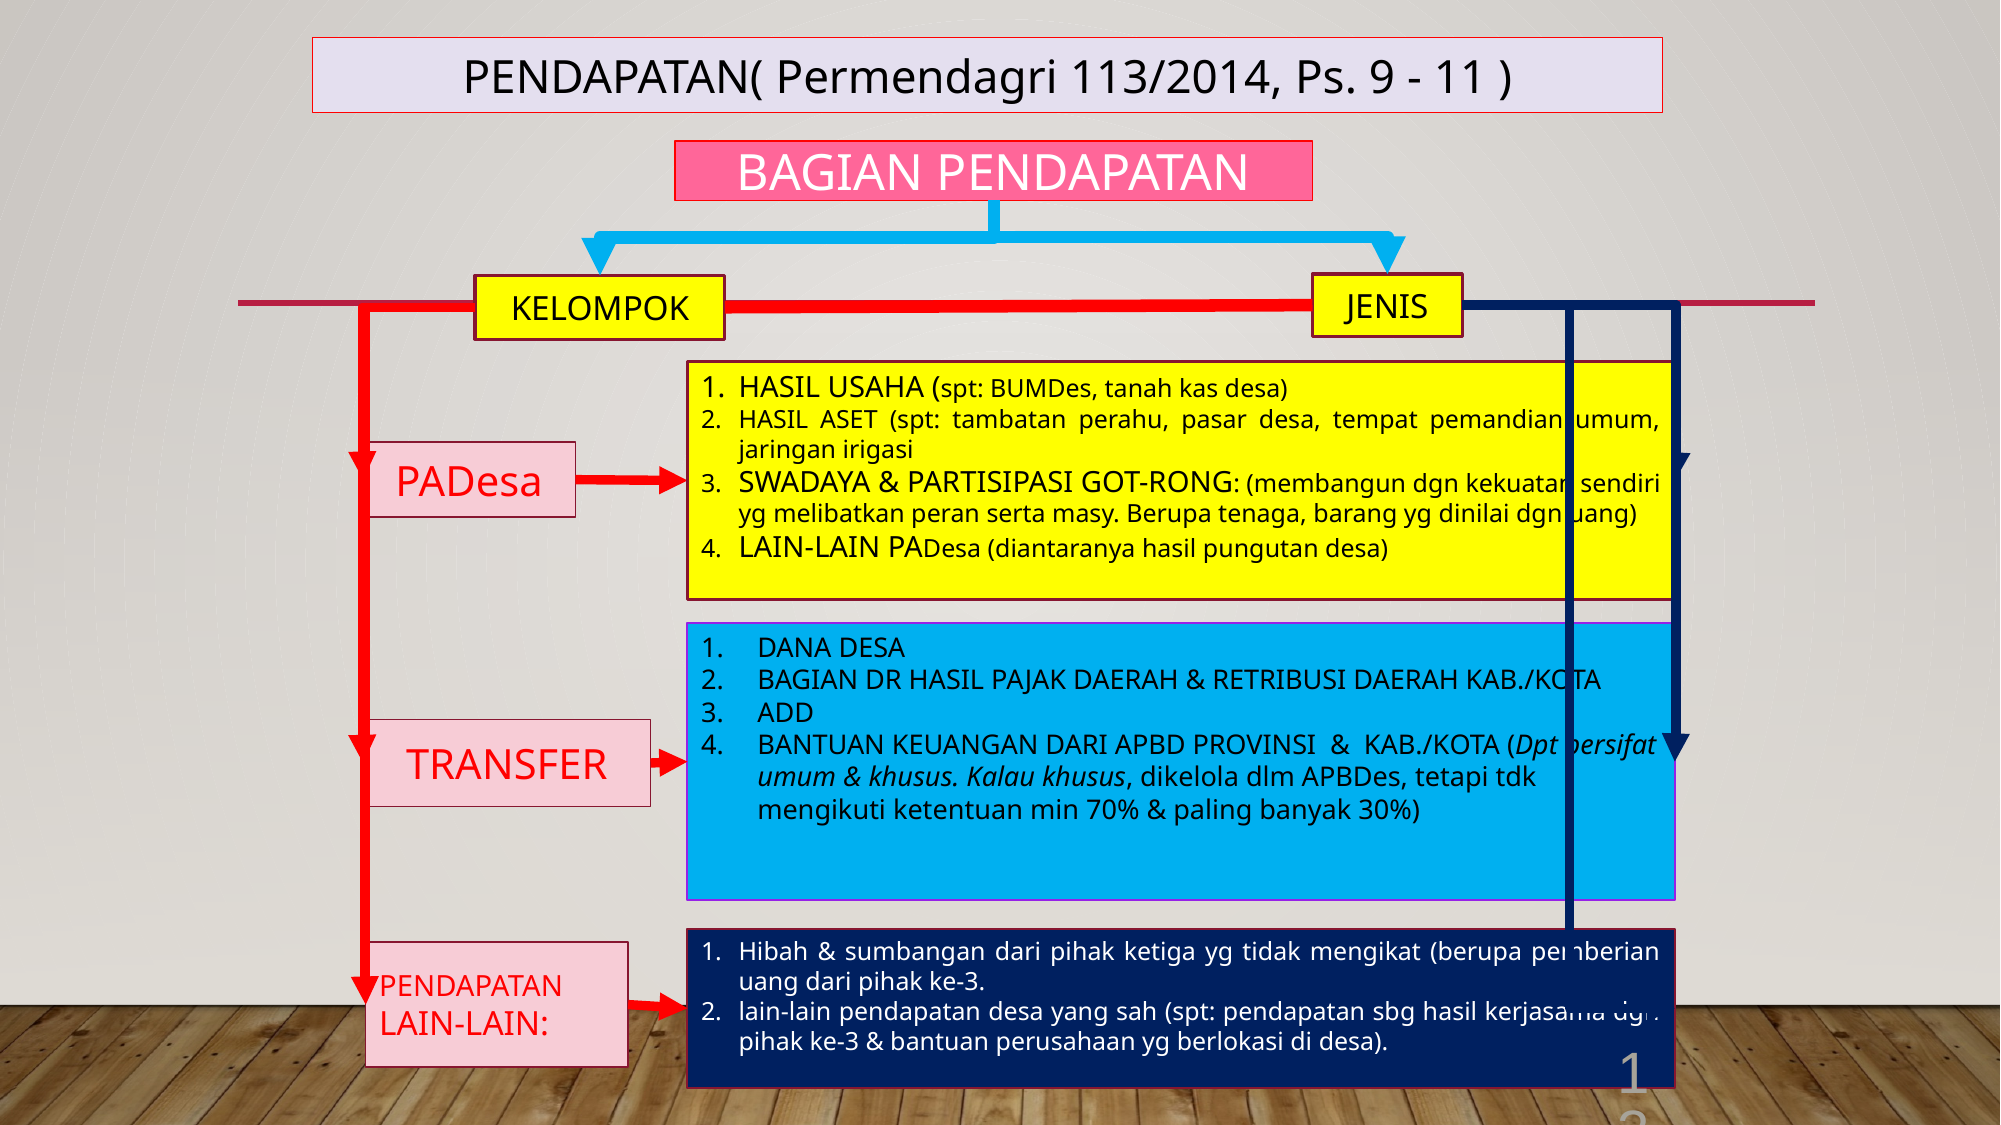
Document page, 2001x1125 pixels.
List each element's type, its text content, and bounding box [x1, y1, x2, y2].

text_box Hibah & sumbangan dari pihak ketiga yg tidak mengikat (berupa pemberian uang dari pihak ke-3. lain-lain pendapatan desa yang sah (spt: pendapatan sbg hasil kerjasama dgn pihak ke-3 & bantuan perusahaan yg berlokasi di desa). [686, 927, 1676, 1089]
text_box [1462, 304, 1676, 1009]
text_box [724, 304, 1313, 308]
text_box BAGIAN PENDAPATAN [835, 140, 1153, 202]
text_box BAGIAN PENDAPATAN [1228, 140, 1314, 202]
text_box DANA DESA BAGIAN DR HASIL PAJAK DAERAH & RETRIBUSI DAERAH KAB./KOTA ADD BANTUAN KEUANGAN DARI APBD PROVINSI & KAB./KOTA (Dpt bersifat umum & khusus. Kalau khusus, dikelola dlm APBDes, tetapi tdk mengikuti ketentuan min 70% & paling banyak 30%) [686, 622, 1462, 901]
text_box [759, 40, 835, 304]
text_box HASIL USAHA (spt: BUMDes, tanah kas desa) 2. HASIL ASET (spt: tambatan perahu, pasar desa, tempat pemandian umum, jaringan irigasi 3. SWADAYA & PARTISIPASI GOT-RONG: (membangun dgn kekuatan sendiri yg melibatkan peran serta masy. Berupa tenaga, barang yg dinilai dgn uang) 4. LAIN-LAIN PADesa (diantaranya hasil pungutan desa) [686, 360, 1462, 601]
text_box PADesa [476, 441, 577, 518]
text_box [759, 308, 835, 436]
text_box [1153, 308, 1228, 435]
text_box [365, 307, 476, 1005]
picture [0, 1005, 2000, 1125]
slide_number 13 [1602, 1027, 1678, 1088]
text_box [1153, 40, 1228, 304]
text_box PENDAPATAN( Permendagri 113/2014, Ps. 9 - 11 ) [311, 36, 1664, 114]
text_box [627, 1004, 688, 1009]
text_box KELOMPOK [474, 274, 726, 340]
text_box PENDAPATAN LAIN-LAIN: [364, 941, 629, 1068]
text_box JENIS [1311, 273, 1464, 338]
text_box BAGIAN PENDAPATAN [674, 140, 759, 202]
text_box TRANSFER [476, 718, 652, 808]
